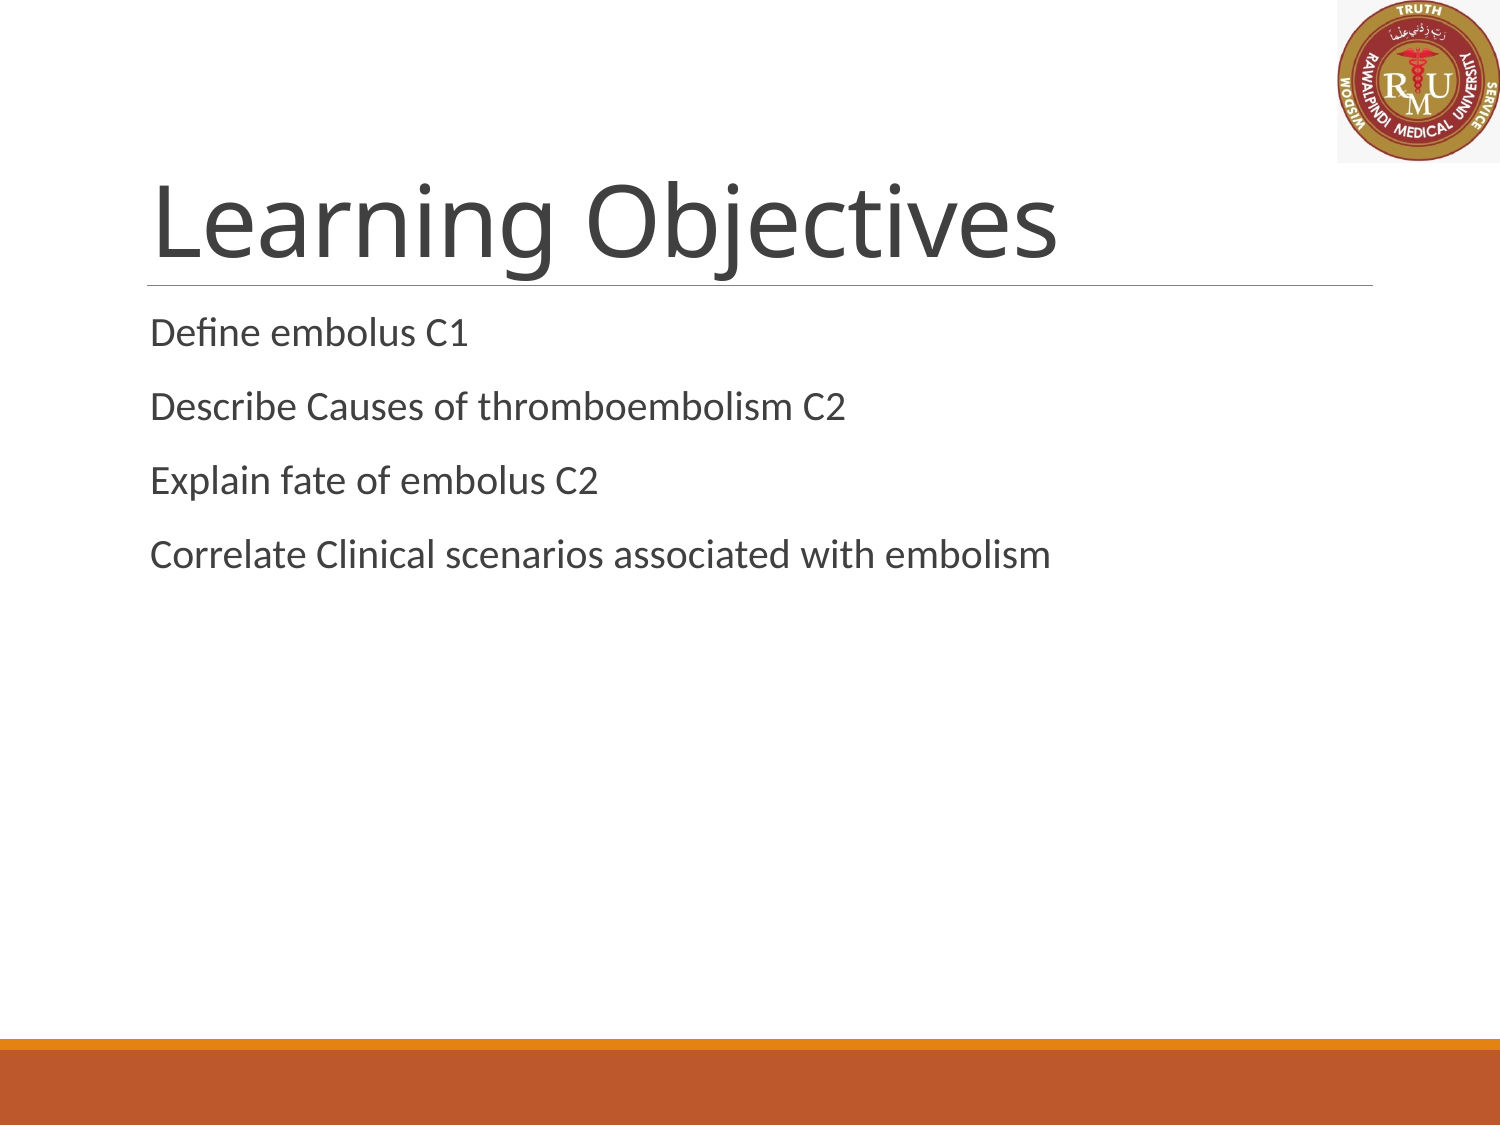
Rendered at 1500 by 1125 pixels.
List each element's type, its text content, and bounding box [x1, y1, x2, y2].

title Learning Objectives [135, 47, 1373, 285]
picture [1336, 0, 1500, 163]
list Define embolus C1 Describe Causes of thromboembolism C2 Explain fate of embolus C2 Correlate Clinical scenarios associated with embolism [135, 302, 1373, 963]
